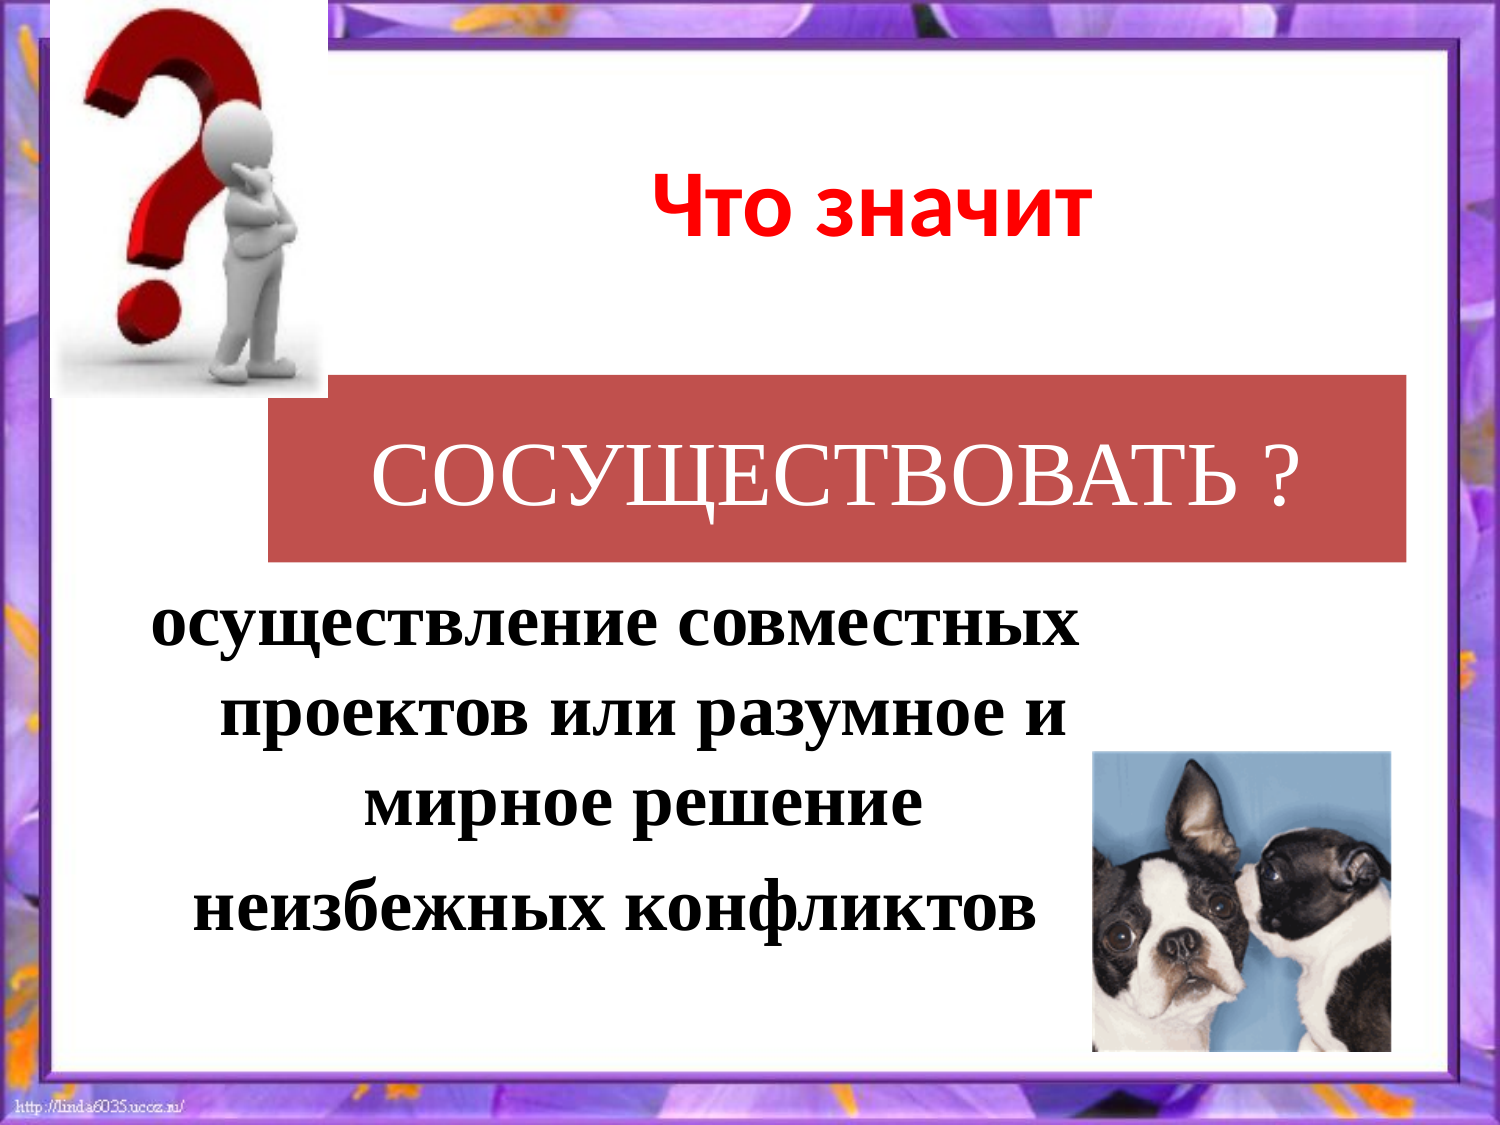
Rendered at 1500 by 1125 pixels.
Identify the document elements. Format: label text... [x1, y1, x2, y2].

list осуществление совместных проектов или разумное и мирное решение неизбежных конфликтов [29, 562, 1202, 964]
picture [0, 0, 1500, 1125]
title СОСУЩЕСТВОВАТЬ ? [268, 374, 1407, 563]
